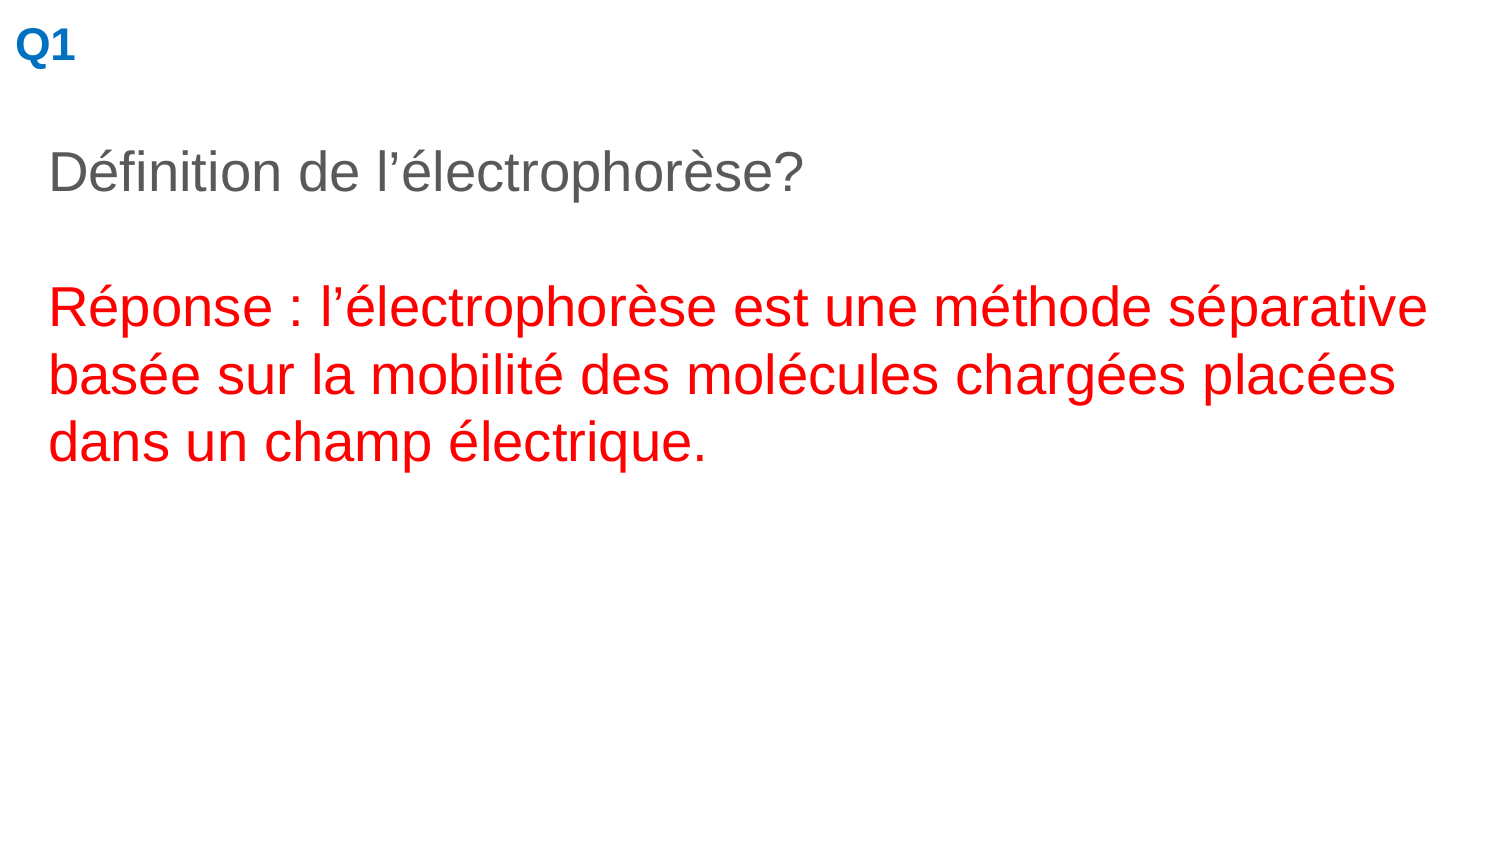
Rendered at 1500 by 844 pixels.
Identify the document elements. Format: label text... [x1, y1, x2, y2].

text_box Définition de l’électrophorèse? Réponse : l’électrophorèse est une méthode séparative basée sur la mobilité des molécules chargées placées dans un champ électrique. [33, 120, 1467, 592]
text_box Q1 [0, 0, 158, 110]
